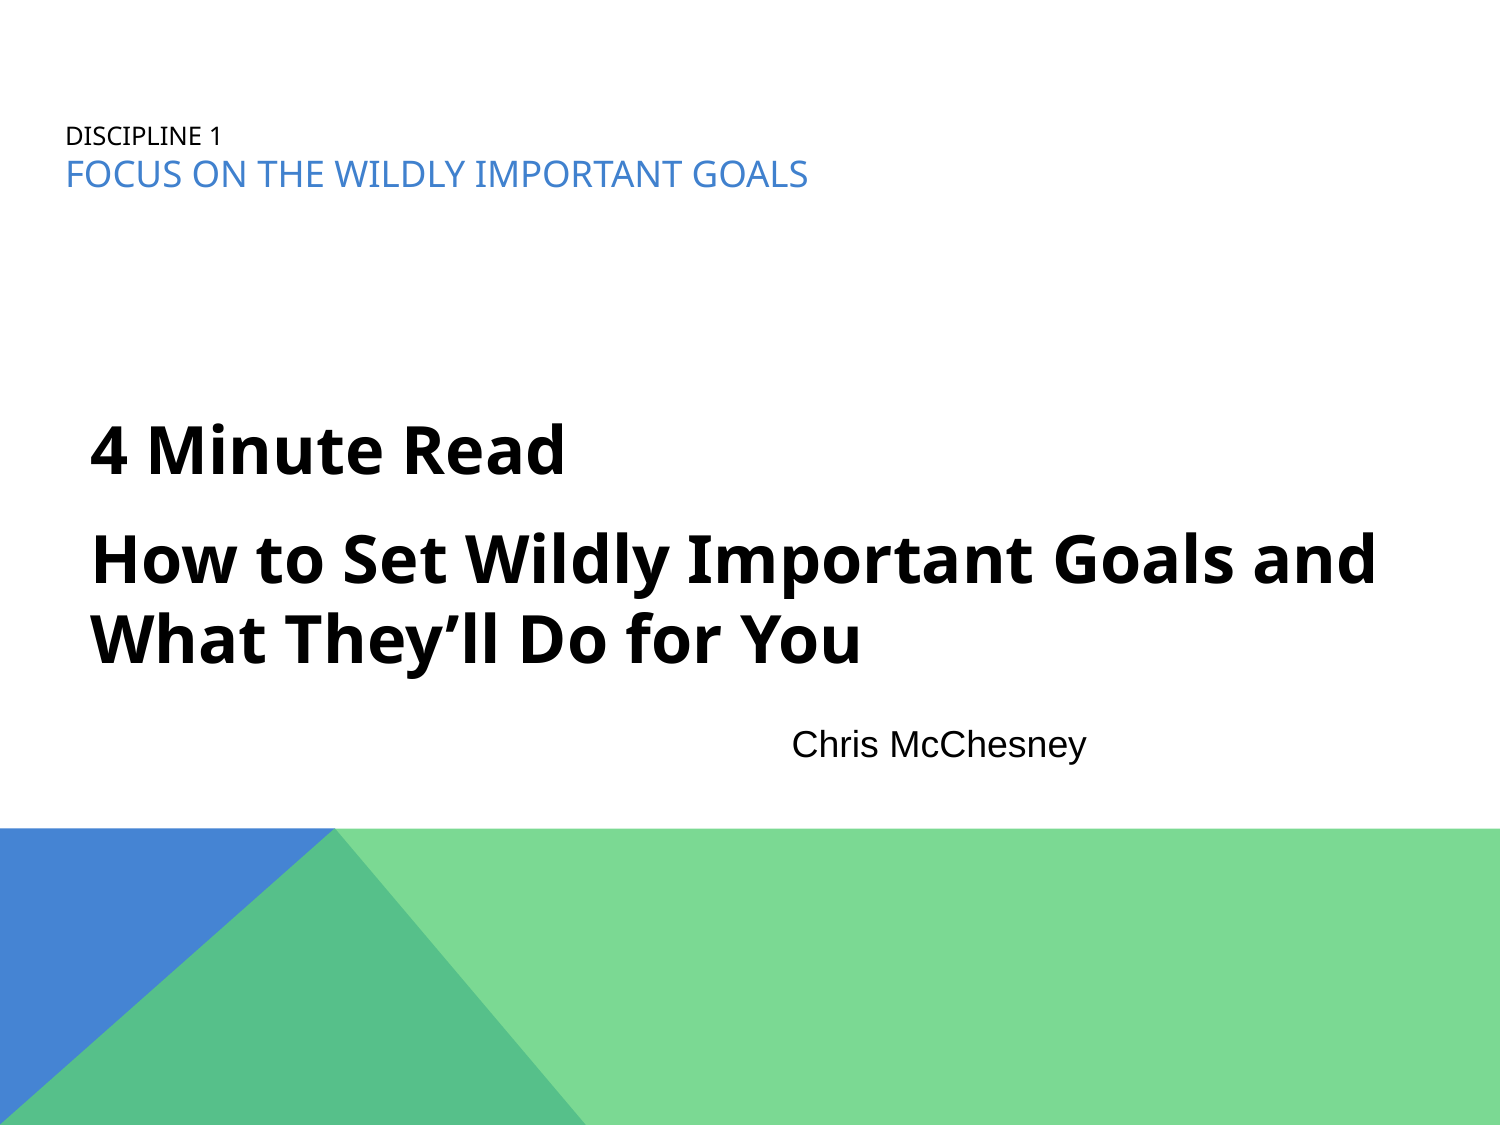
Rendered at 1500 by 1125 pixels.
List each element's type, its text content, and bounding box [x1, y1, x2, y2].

text_box Chris McChesney [776, 712, 1102, 773]
title Discipline 1 Focus on the Wildly Important Goals [50, 112, 1463, 203]
list 4 Minute Read How to Set Wildly Important Goals and What They’ll Do for You [75, 399, 1425, 711]
